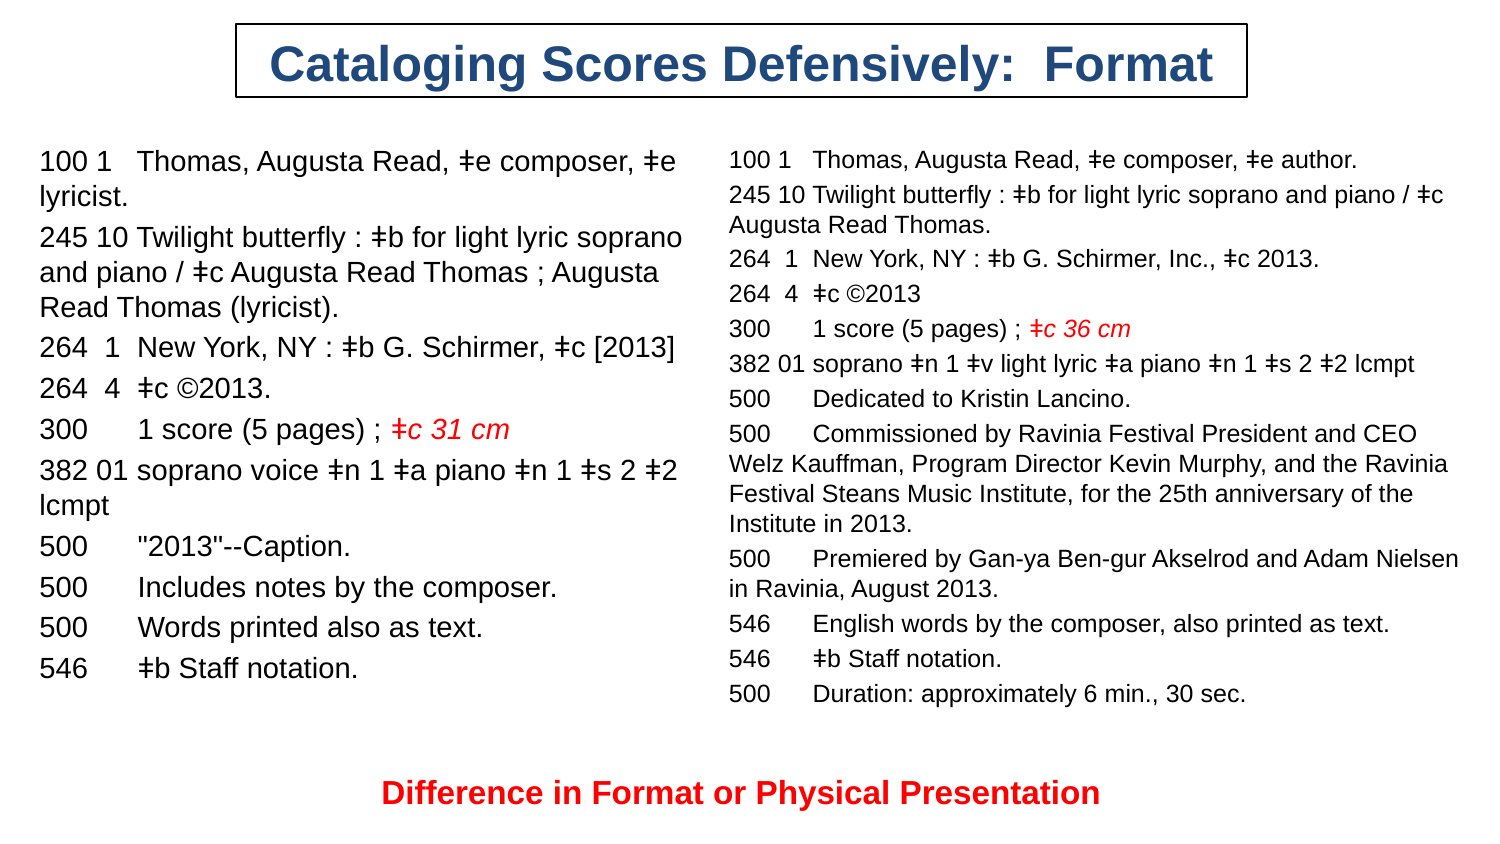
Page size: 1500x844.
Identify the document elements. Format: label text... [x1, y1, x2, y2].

text_box Difference in Format or Physical Presentation [359, 744, 1124, 819]
list 100 1 Thomas, Augusta Read, ǂe composer, ǂe lyricist. 245 10 Twilight butterfly : ǂb for light lyric soprano and piano / ǂc Augusta Read Thomas ; Augusta Read Thomas (lyricist). 264 1 New York, NY : ǂb G. Schirmer, ǂc [2013] 264 4 ǂc ©2013. 300 1 score (5 pages) ; ǂc 31 cm 382 01 soprano voice ǂn 1 ǂa piano ǂn 1 ǂs 2 ǂ2 lcmpt 500 "2013"--Caption. 500 Includes notes by the composer. 500 Words printed also as text. 546 ǂb Staff notation. [24, 134, 714, 711]
title Cataloging Scores Defensively: Format [235, 24, 1248, 97]
list 100 1 Thomas, Augusta Read, ǂe composer, ǂe author. 245 10 Twilight butterfly : ǂb for light lyric soprano and piano / ǂc Augusta Read Thomas. 264 1 New York, NY : ǂb G. Schirmer, Inc., ǂc 2013. 264 4 ǂc ©2013 300 1 score (5 pages) ; ǂc 36 cm 382 01 soprano ǂn 1 ǂv light lyric ǂa piano ǂn 1 ǂs 2 ǂ2 lcmpt 500 Dedicated to Kristin Lancino. 500 Commissioned by Ravinia Festival President and CEO Welz Kauffman, Program Director Kevin Murphy, and the Ravinia Festival Steans Music Institute, for the 25th anniversary of the Institute in 2013. 500 Premiered by Gan-ya Ben-gur Akselrod and Adam Nielsen in Ravinia, August 2013. 546 English words by the composer, also printed as text. 546 ǂb Staff notation. 500 Duration: approximately 6 min., 30 sec. [714, 135, 1478, 731]
